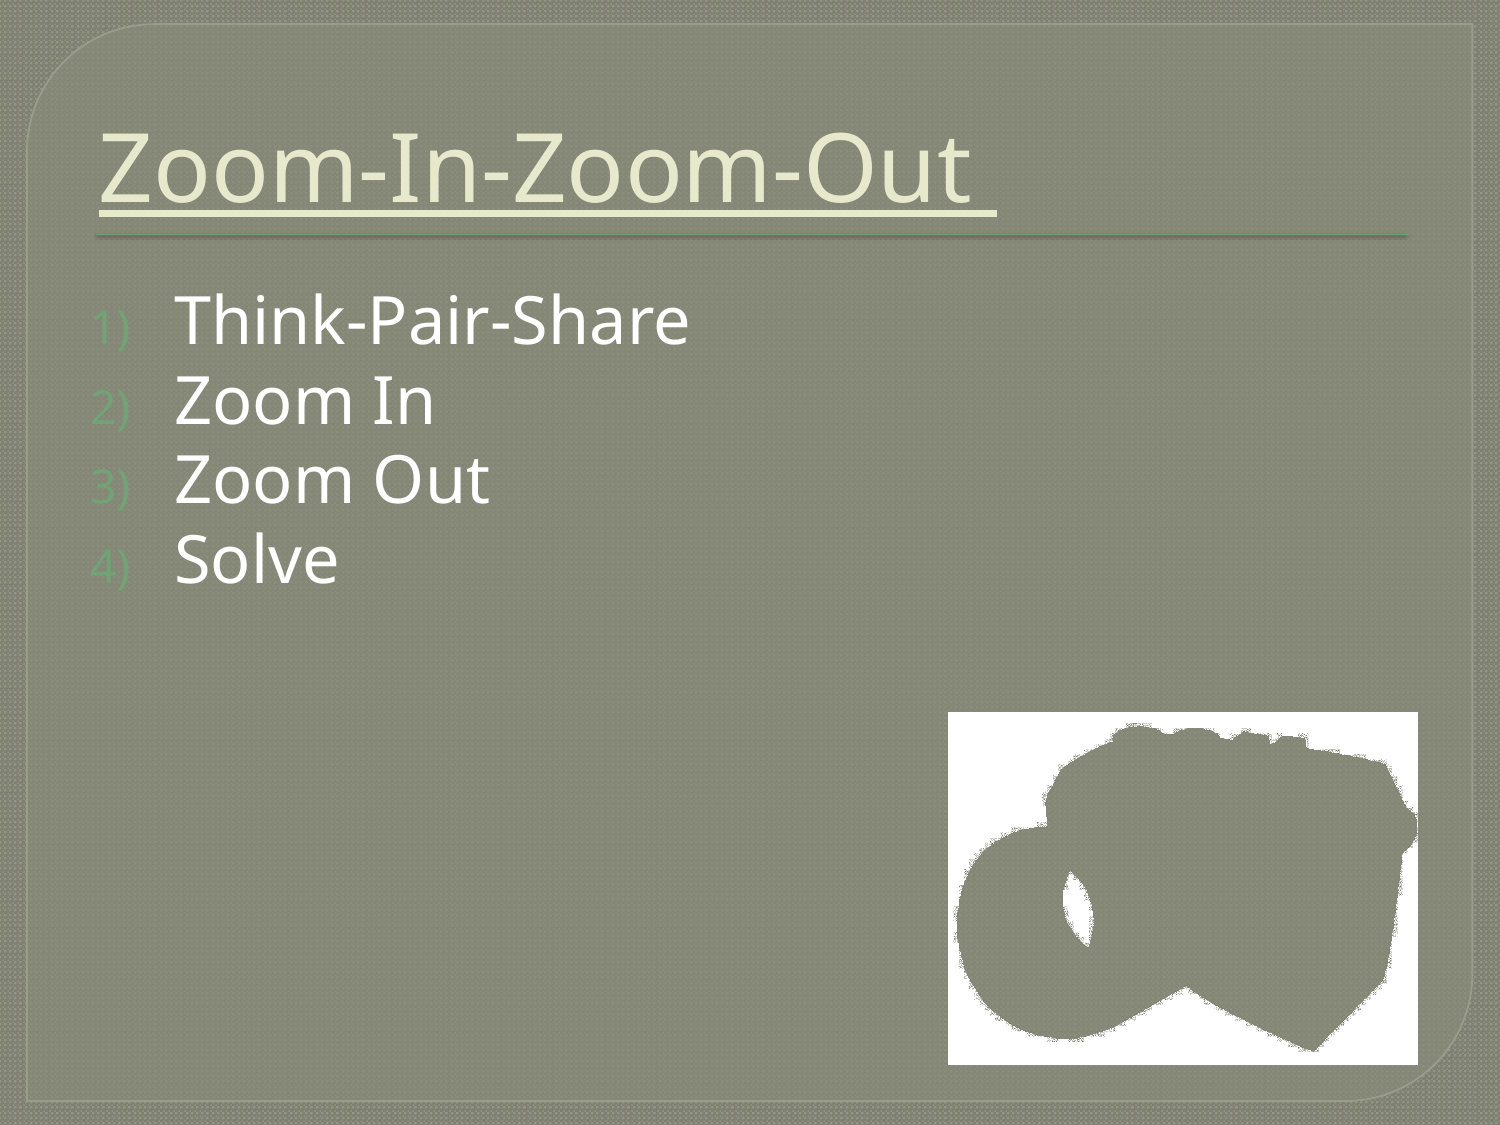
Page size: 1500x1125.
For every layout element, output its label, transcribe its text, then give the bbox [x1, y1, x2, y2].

title Zoom-In-Zoom-Out [75, 41, 1425, 230]
picture [947, 712, 1419, 1066]
list Think-Pair-Share Zoom In Zoom Out Solve [75, 270, 1425, 1013]
